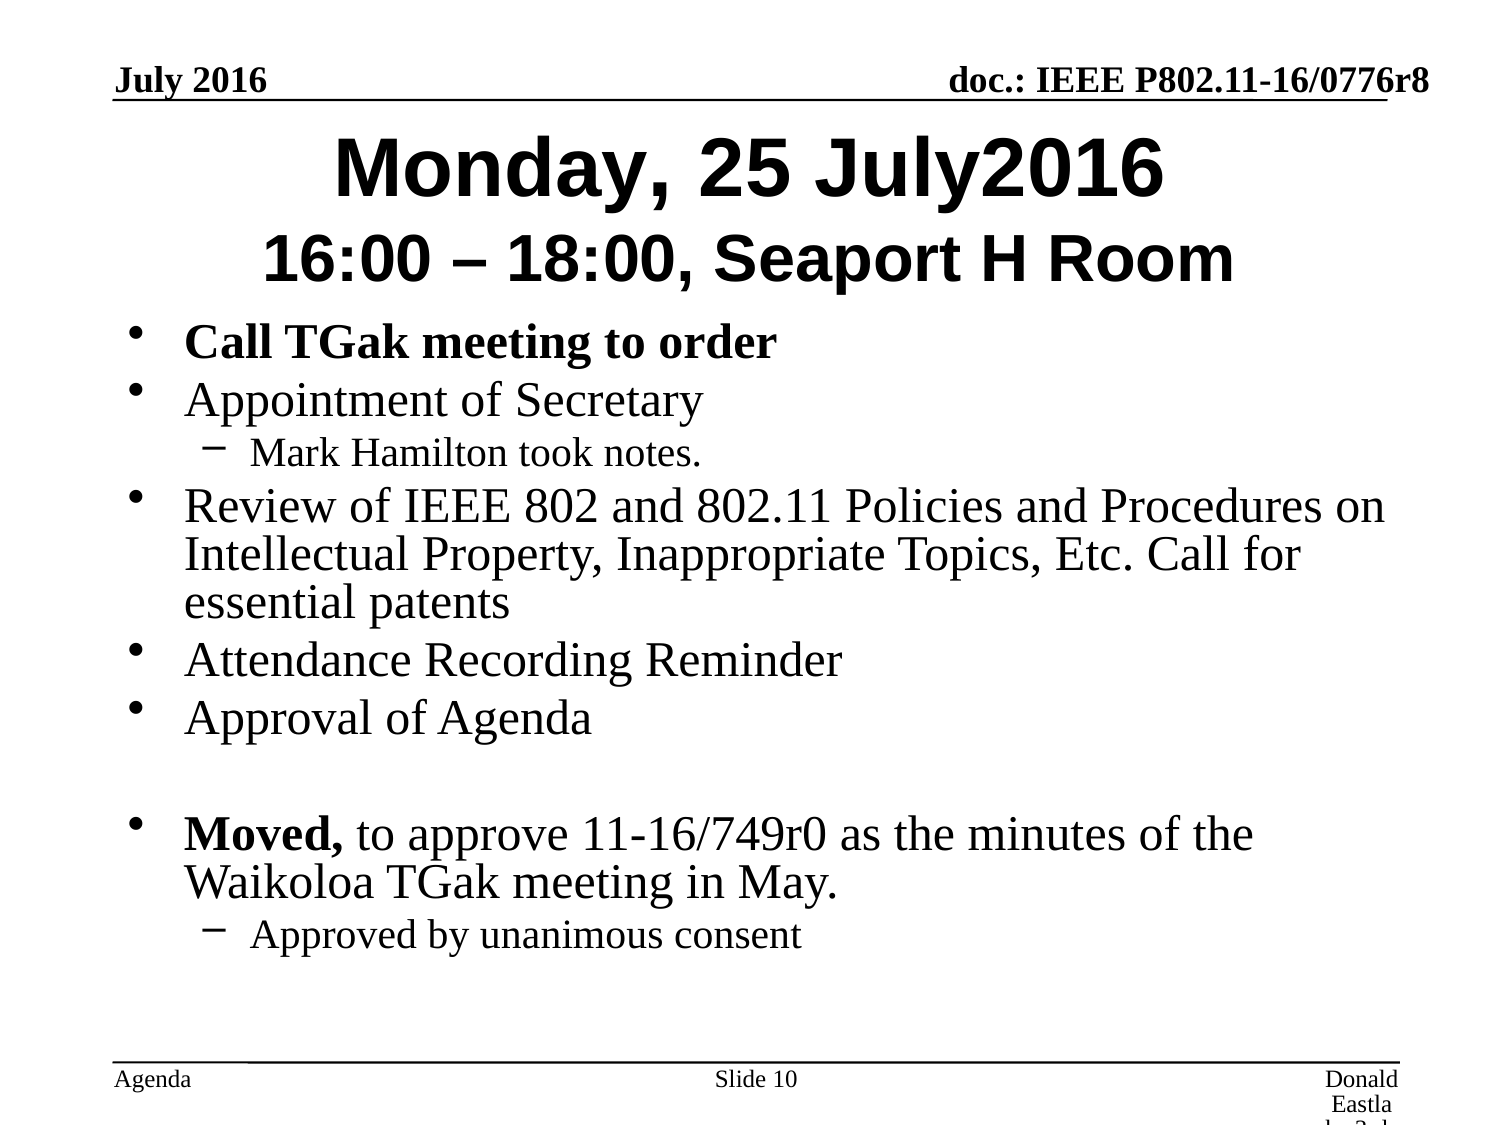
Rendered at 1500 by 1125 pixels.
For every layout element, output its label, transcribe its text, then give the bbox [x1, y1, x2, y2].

footer Donald Eastlake 3rd, Huawei Technologies [1325, 1063, 1402, 1093]
title Monday, 25 July2016 16:00 – 18:00, Seaport H Room [112, 112, 1388, 288]
list Call TGak meeting to order Appointment of Secretary Mark Hamilton took notes. Review of IEEE 802 and 802.11 Policies and Procedures on Intellectual Property, Inappropriate Topics, Etc. Call for essential patents Attendance Recording Reminder Approval of Agenda Moved, to approve 11-16/749r0 as the minutes of the Waikoloa TGak meeting in May. Approved by unanimous consent [112, 312, 1413, 1063]
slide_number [114, 54, 290, 100]
slide_number Slide 10 [712, 1063, 800, 1093]
